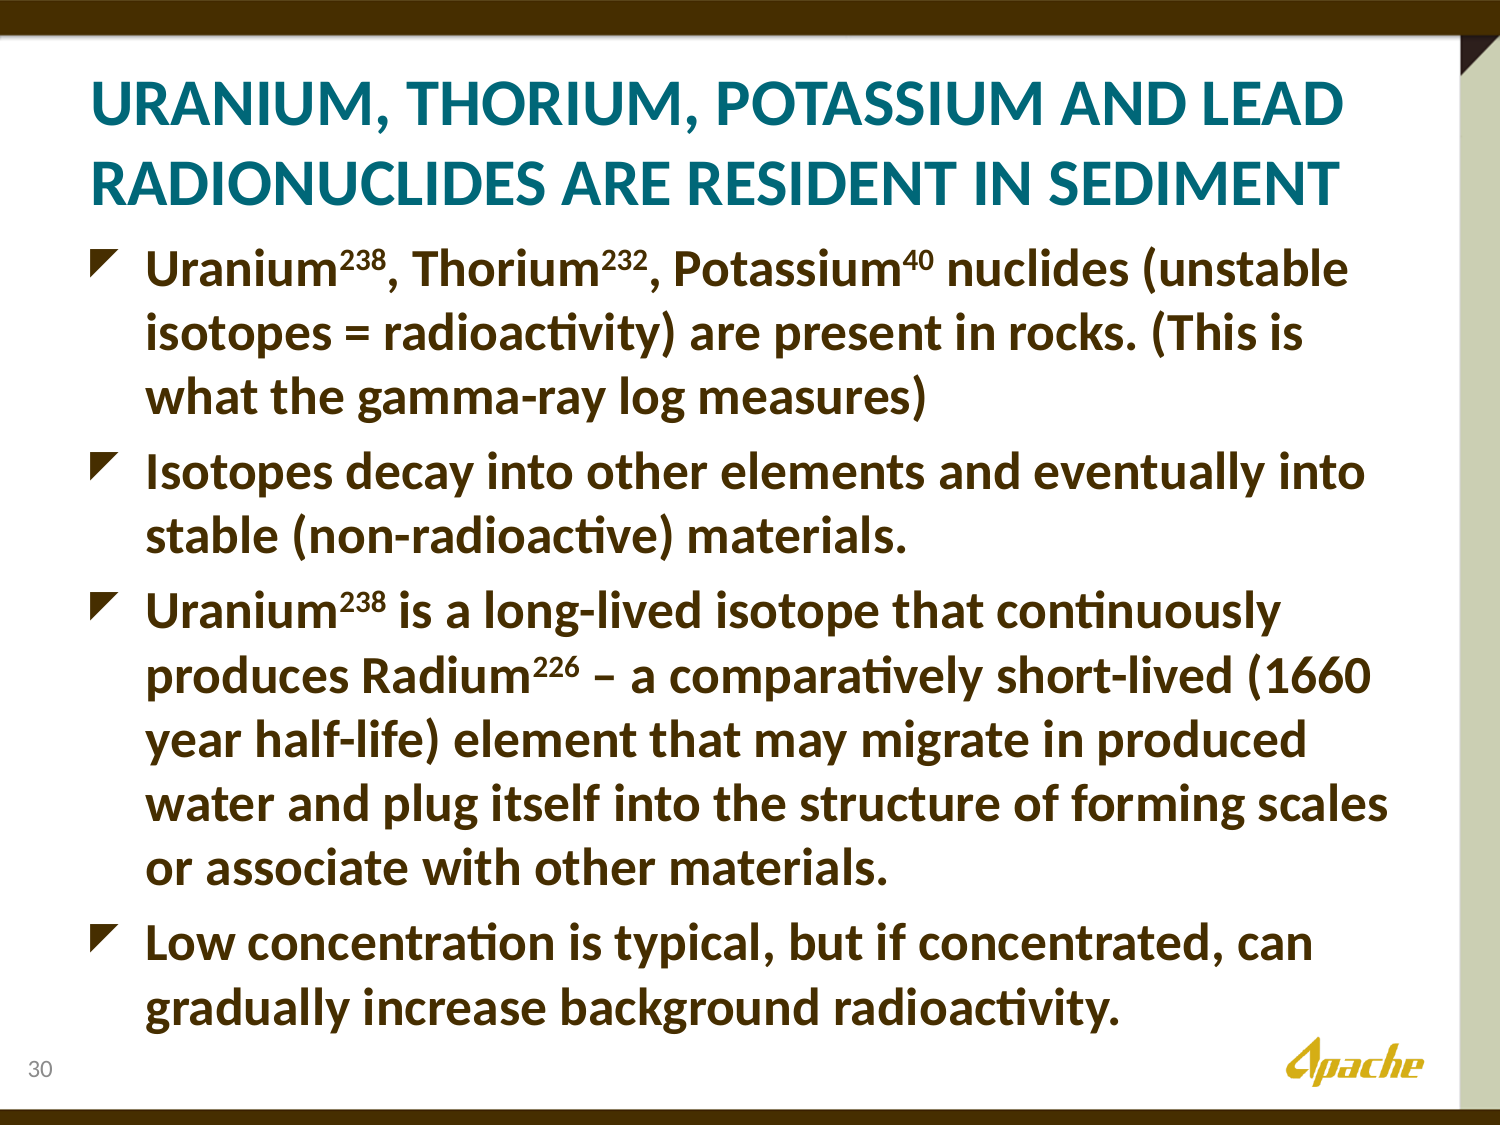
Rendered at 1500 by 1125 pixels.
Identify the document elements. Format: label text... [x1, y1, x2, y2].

picture [0, 0, 1500, 1125]
slide_number 30 [12, 1037, 100, 1098]
title Uranium, Thorium, Potassium and Lead radionuclides are resident in sediment [75, 45, 1425, 233]
list Uranium238, Thorium232, Potassium40 nuclides (unstable isotopes = radioactivity) are present in rocks. (This is what the gamma-ray log measures) Isotopes decay into other elements and eventually into stable (non-radioactive) materials. Uranium238 is a long-lived isotope that continuously produces Radium226 – a comparatively short-lived (1660 year half-life) element that may migrate in produced water and plug itself into the structure of forming scales or associate with other materials. Low concentration is typical, but if concentrated, can gradually increase background radioactivity. [75, 224, 1439, 1050]
